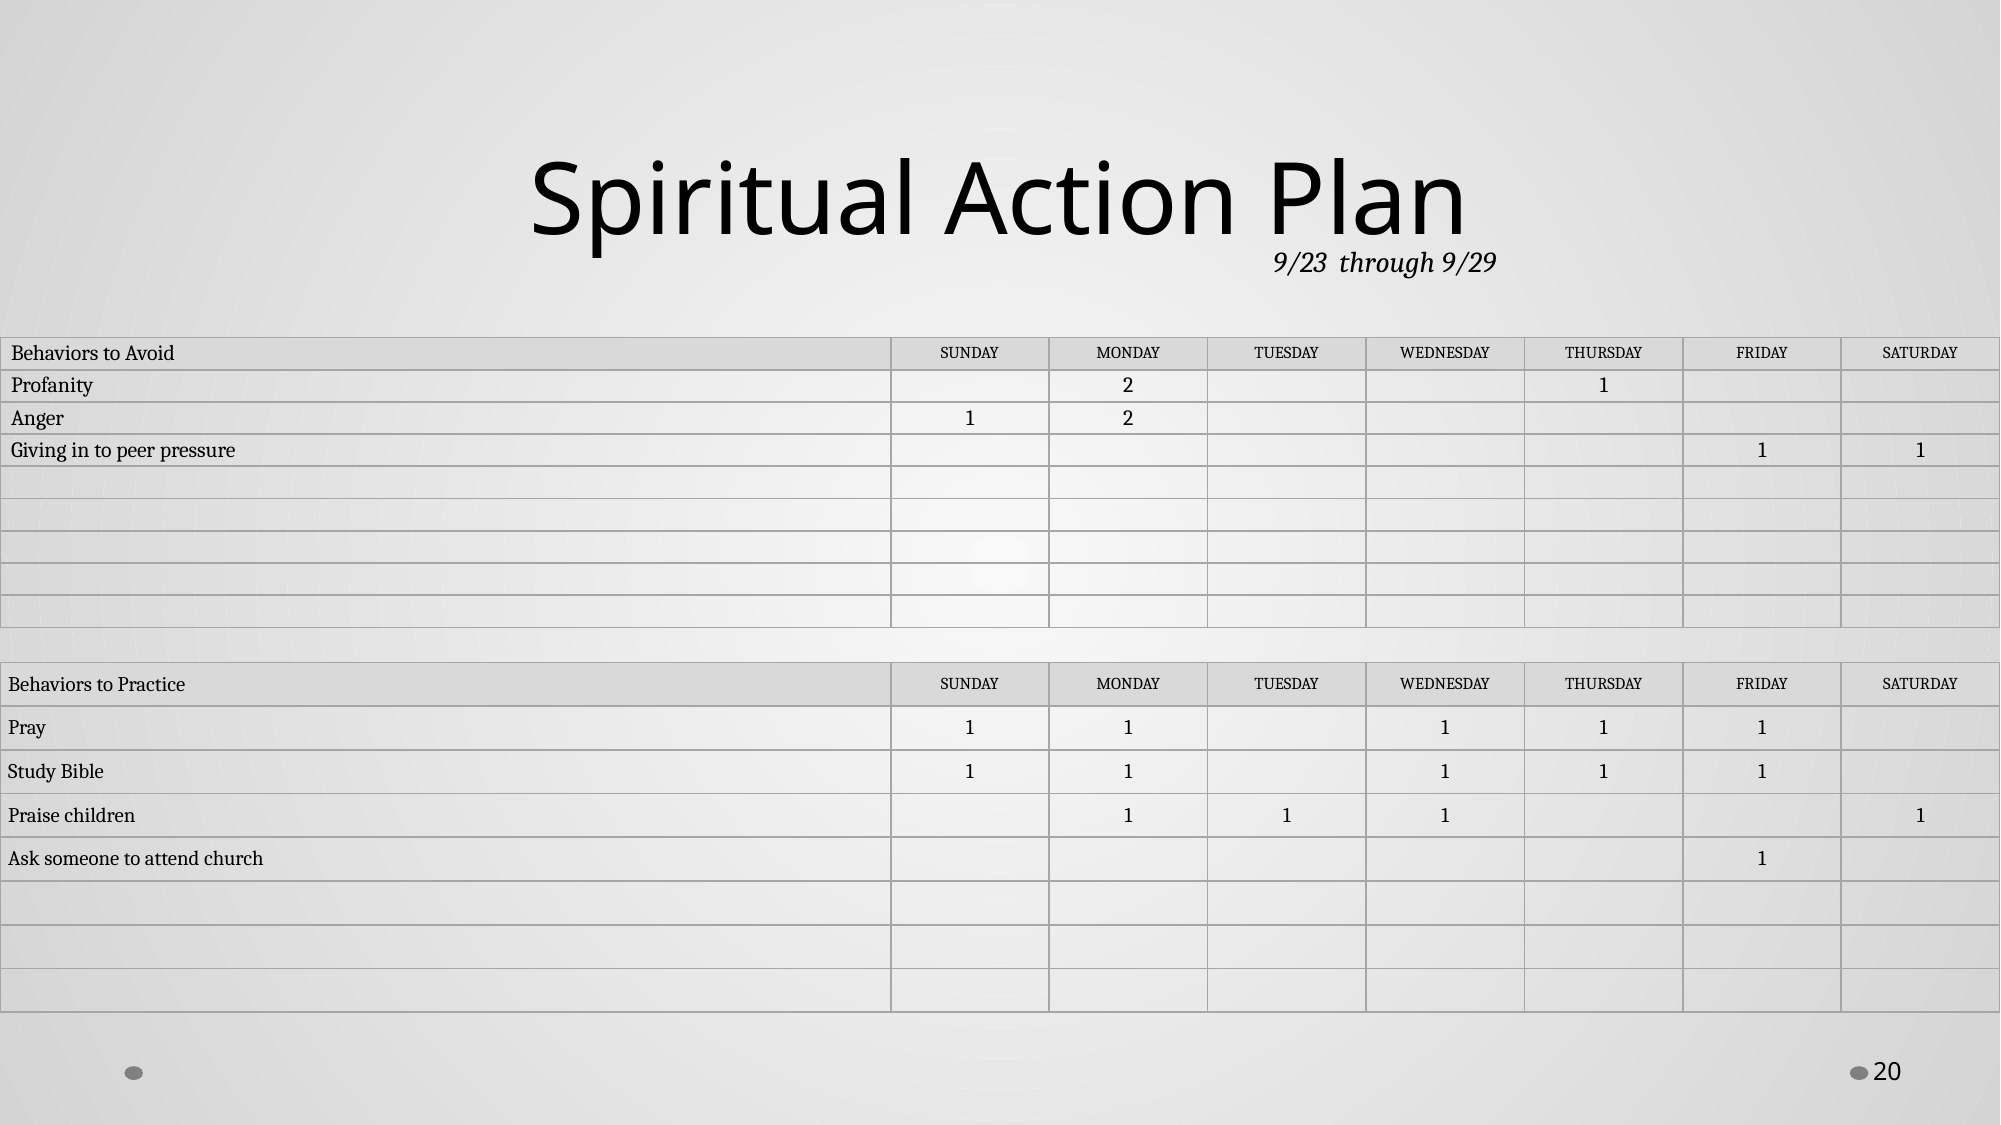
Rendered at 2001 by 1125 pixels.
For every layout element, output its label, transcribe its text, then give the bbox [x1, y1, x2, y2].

table_cell [1684, 371, 1840, 401]
table_cell 1 [892, 707, 1048, 749]
table_cell [1367, 882, 1524, 924]
table_cell 1 [1050, 751, 1207, 793]
table_cell [1842, 596, 1999, 627]
table_cell [1050, 838, 1207, 880]
table_cell [1208, 371, 1365, 401]
table_cell 1 [1684, 435, 1840, 465]
table_cell 2 [1050, 371, 1207, 401]
table_cell [1684, 564, 1840, 594]
table_cell [1525, 969, 1682, 1011]
table_cell 1 [1842, 435, 1999, 465]
table_cell 1 [1684, 707, 1840, 749]
table_cell [1, 532, 890, 562]
table_cell [1208, 969, 1365, 1011]
table_cell [1525, 838, 1682, 880]
table_cell [1208, 499, 1365, 530]
table_cell [1525, 499, 1682, 530]
table_cell [1842, 838, 1999, 880]
table_header Monday [1050, 663, 1207, 705]
table_cell [1367, 403, 1524, 433]
table_cell 1 [1525, 751, 1682, 793]
table_cell [1684, 794, 1840, 836]
table_cell [1367, 532, 1524, 562]
table_cell [1842, 969, 1999, 1011]
table_cell [892, 532, 1048, 562]
table_cell [1208, 707, 1365, 749]
table_cell [1367, 467, 1524, 498]
table_cell [1050, 564, 1207, 594]
table_cell [1684, 969, 1840, 1011]
table_cell 1 [1684, 751, 1840, 793]
table_cell [892, 969, 1048, 1011]
table_header Monday [1050, 338, 1207, 369]
table_header Thursday [1525, 663, 1682, 705]
table_cell [1050, 596, 1207, 627]
table_cell [1525, 882, 1682, 924]
table_cell 1 [892, 403, 1048, 433]
text_box 9/23 through 9/29 [1258, 200, 1512, 331]
table_cell [1842, 751, 1999, 793]
table_cell [1525, 794, 1682, 836]
table_cell [892, 926, 1048, 968]
table_header Wednesday [1367, 663, 1524, 705]
table_header Sunday [892, 663, 1048, 705]
table_cell [1684, 882, 1840, 924]
table_cell [1050, 926, 1207, 968]
table_cell [1684, 403, 1840, 433]
table_cell [892, 794, 1048, 836]
table_cell [1208, 467, 1365, 498]
table_cell [1684, 532, 1840, 562]
slide_number 20 [1868, 1042, 1992, 1103]
table_cell [1842, 403, 1999, 433]
table_cell 1 [892, 751, 1048, 793]
table_cell 1 [1050, 794, 1207, 836]
table_cell 1 [1208, 794, 1365, 836]
table_cell [1050, 532, 1207, 562]
table_cell [1050, 435, 1207, 465]
table_header Saturday [1842, 663, 1999, 705]
table_header Thursday [1525, 338, 1682, 369]
table_cell [892, 499, 1048, 530]
table_cell [1525, 435, 1682, 465]
table_header Saturday [1842, 338, 1999, 369]
table_cell [1208, 926, 1365, 968]
table_cell [1, 926, 890, 968]
table_cell [1525, 926, 1682, 968]
table_cell [1367, 969, 1524, 1011]
table_cell [892, 371, 1048, 401]
table_cell [1367, 371, 1524, 401]
table_cell [1050, 882, 1207, 924]
table_cell [1525, 467, 1682, 498]
table_header Tuesday [1208, 338, 1365, 369]
table_cell [1208, 435, 1365, 465]
table_cell [1525, 403, 1682, 433]
table_cell [892, 596, 1048, 627]
table_header Sunday [892, 338, 1048, 369]
table_cell Ask someone to attend church [1, 838, 890, 880]
table_cell [1367, 499, 1524, 530]
table_header Tuesday [1208, 663, 1365, 705]
table_cell [1208, 532, 1365, 562]
table_cell [1842, 499, 1999, 530]
table_cell [1, 596, 890, 627]
table_cell [1050, 969, 1207, 1011]
table_cell [892, 564, 1048, 594]
table_cell 1 [1525, 371, 1682, 401]
table_cell 1 [1684, 838, 1840, 880]
table_cell [1842, 532, 1999, 562]
table_cell [892, 838, 1048, 880]
table_cell [1, 969, 890, 1011]
table_cell [1367, 596, 1524, 627]
table_cell 1 [1367, 794, 1524, 836]
table_cell [1208, 596, 1365, 627]
table_cell [1842, 926, 1999, 968]
table_cell [1208, 838, 1365, 880]
table_cell [1050, 467, 1207, 498]
table_cell [1684, 499, 1840, 530]
table_cell [1842, 371, 1999, 401]
table_cell 1 [1525, 707, 1682, 749]
table_cell 1 [1050, 707, 1207, 749]
table_cell [1842, 882, 1999, 924]
table_cell Study Bible [1, 751, 890, 793]
table_header Friday [1684, 663, 1840, 705]
table_cell [1, 882, 890, 924]
table_cell [1208, 751, 1365, 793]
table_cell [1367, 435, 1524, 465]
table_header Wednesday [1367, 338, 1524, 369]
table_cell [1050, 499, 1207, 530]
table_cell [1842, 564, 1999, 594]
table_cell [892, 882, 1048, 924]
table_cell [892, 467, 1048, 498]
table_cell [1525, 596, 1682, 627]
table_cell [1, 564, 890, 594]
table_cell 2 [1050, 403, 1207, 433]
table_cell 1 [1842, 794, 1999, 836]
table_cell [1, 467, 890, 498]
table_cell Praise children [1, 794, 890, 836]
table_cell [1367, 838, 1524, 880]
table_header Behaviors to Practice [1, 663, 890, 705]
table_cell [1525, 564, 1682, 594]
table_cell [892, 435, 1048, 465]
table_header Behaviors to Avoid [1, 338, 890, 369]
table_cell [1208, 403, 1365, 433]
table_header Friday [1684, 338, 1840, 369]
table_cell [1208, 564, 1365, 594]
table_cell [1, 499, 890, 530]
table_cell [1842, 707, 1999, 749]
table_cell Profanity [1, 371, 890, 401]
table_cell [1684, 467, 1840, 498]
table_cell Anger [1, 403, 890, 433]
table_cell 1 [1367, 707, 1524, 749]
table_cell [1684, 926, 1840, 968]
table_cell Pray [1, 707, 890, 749]
table_cell [1367, 564, 1524, 594]
table_cell 1 [1367, 751, 1524, 793]
table_cell [1842, 467, 1999, 498]
title Spiritual Action Plan [0, 0, 2000, 263]
table_cell [1684, 596, 1840, 627]
table_cell Giving in to peer pressure [1, 435, 890, 465]
table_cell [1525, 532, 1682, 562]
table_cell [1367, 926, 1524, 968]
table_cell [1208, 882, 1365, 924]
